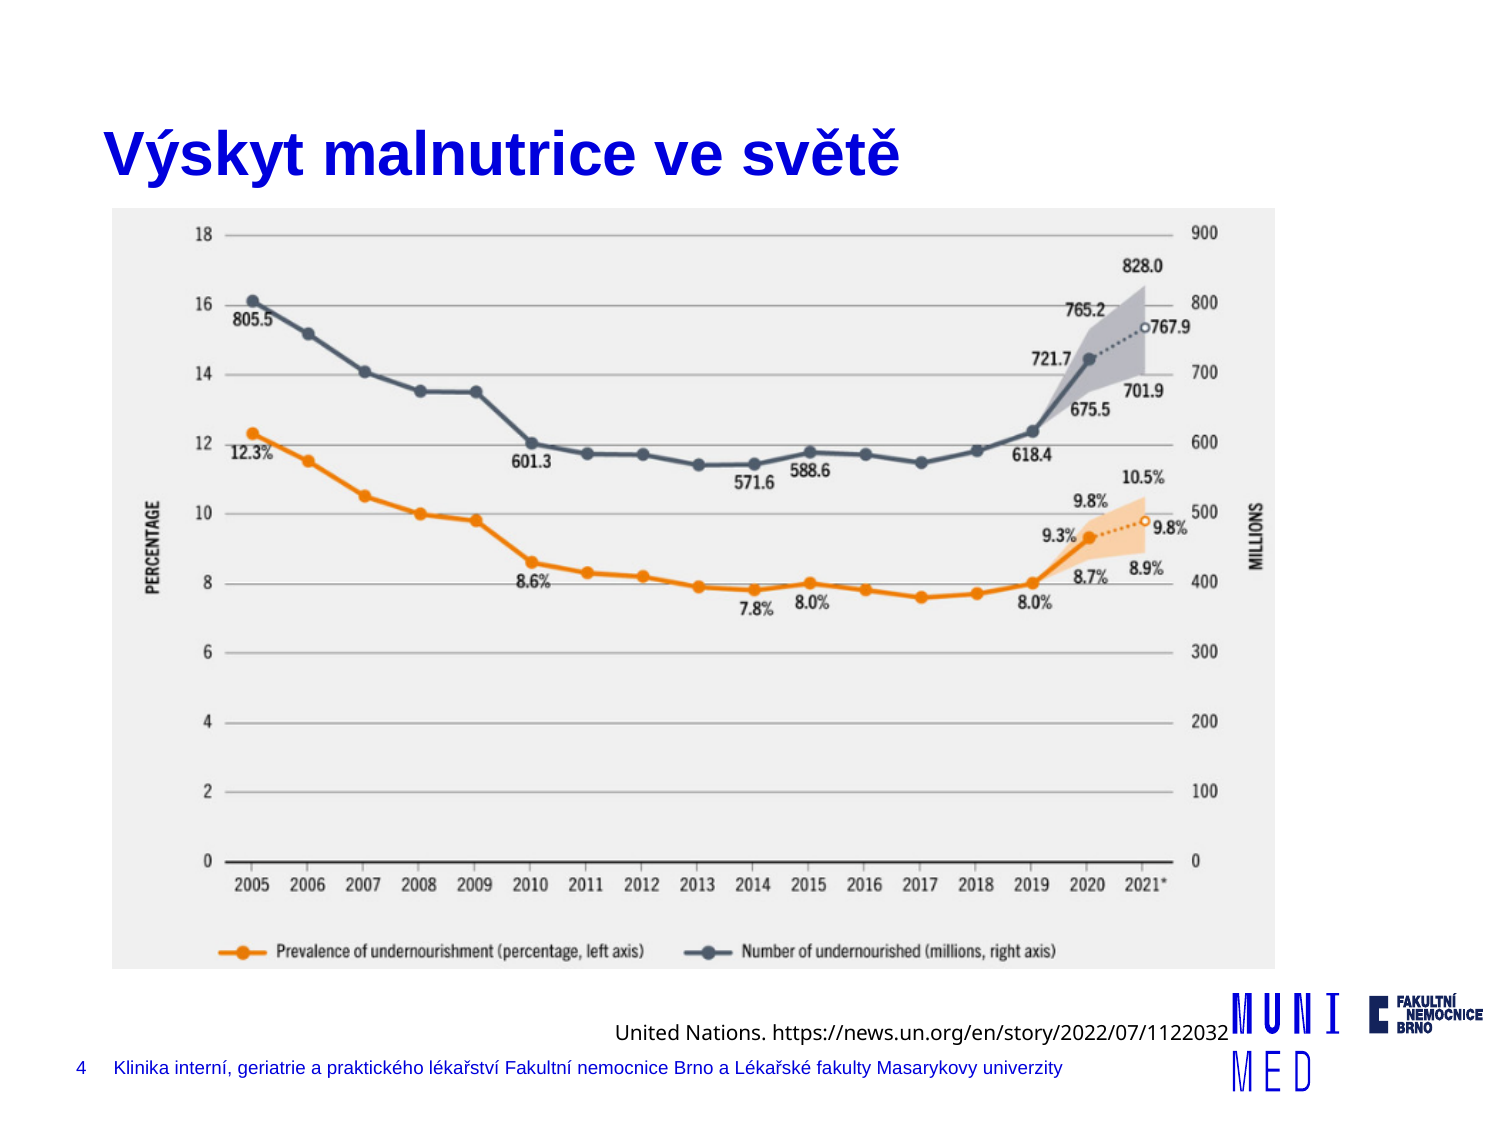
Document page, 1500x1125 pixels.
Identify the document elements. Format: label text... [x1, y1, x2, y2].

text_box United Nations. https://news.un.org/en/story/2022/07/1122032 [599, 1012, 1413, 1053]
title Výskyt malnutrice ve světě [88, 118, 1412, 193]
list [112, 208, 1276, 969]
